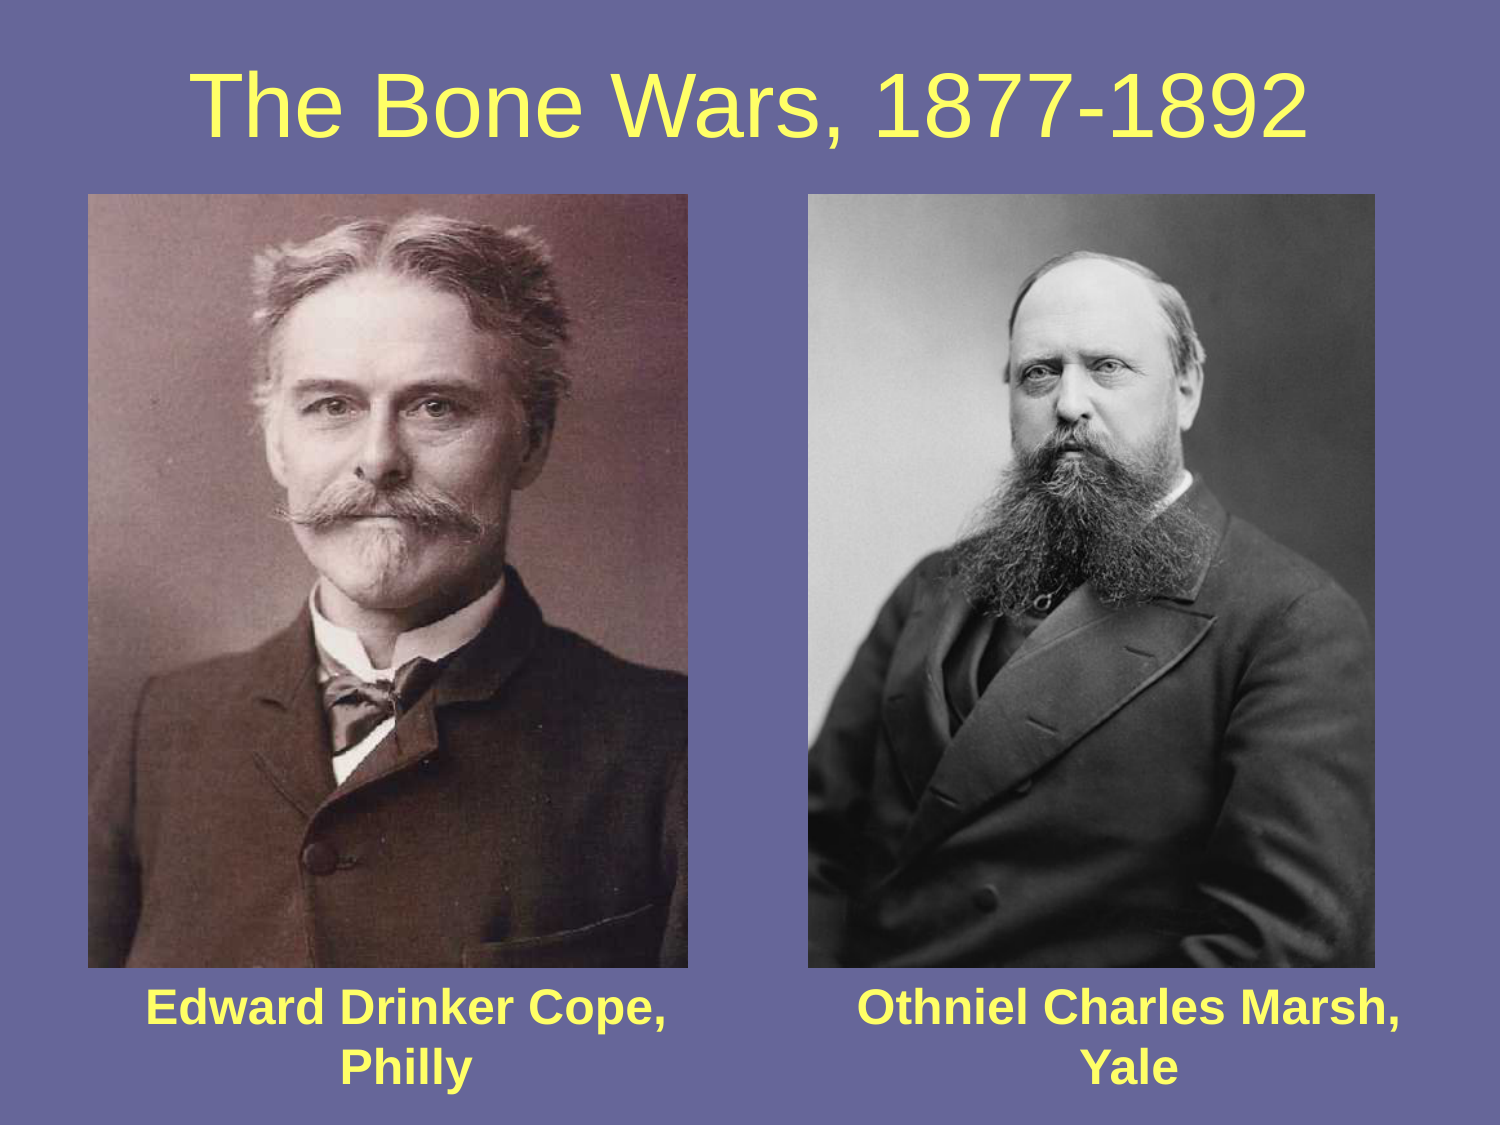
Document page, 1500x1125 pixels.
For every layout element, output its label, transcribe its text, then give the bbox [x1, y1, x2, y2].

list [18, 193, 721, 968]
title The Bone Wars, 1877-1892 [75, 6, 1425, 192]
list Edward Drinker Cope, Philly [75, 977, 738, 1102]
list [722, 193, 1461, 968]
list Othniel Charles Marsh, Yale [797, 976, 1461, 1102]
